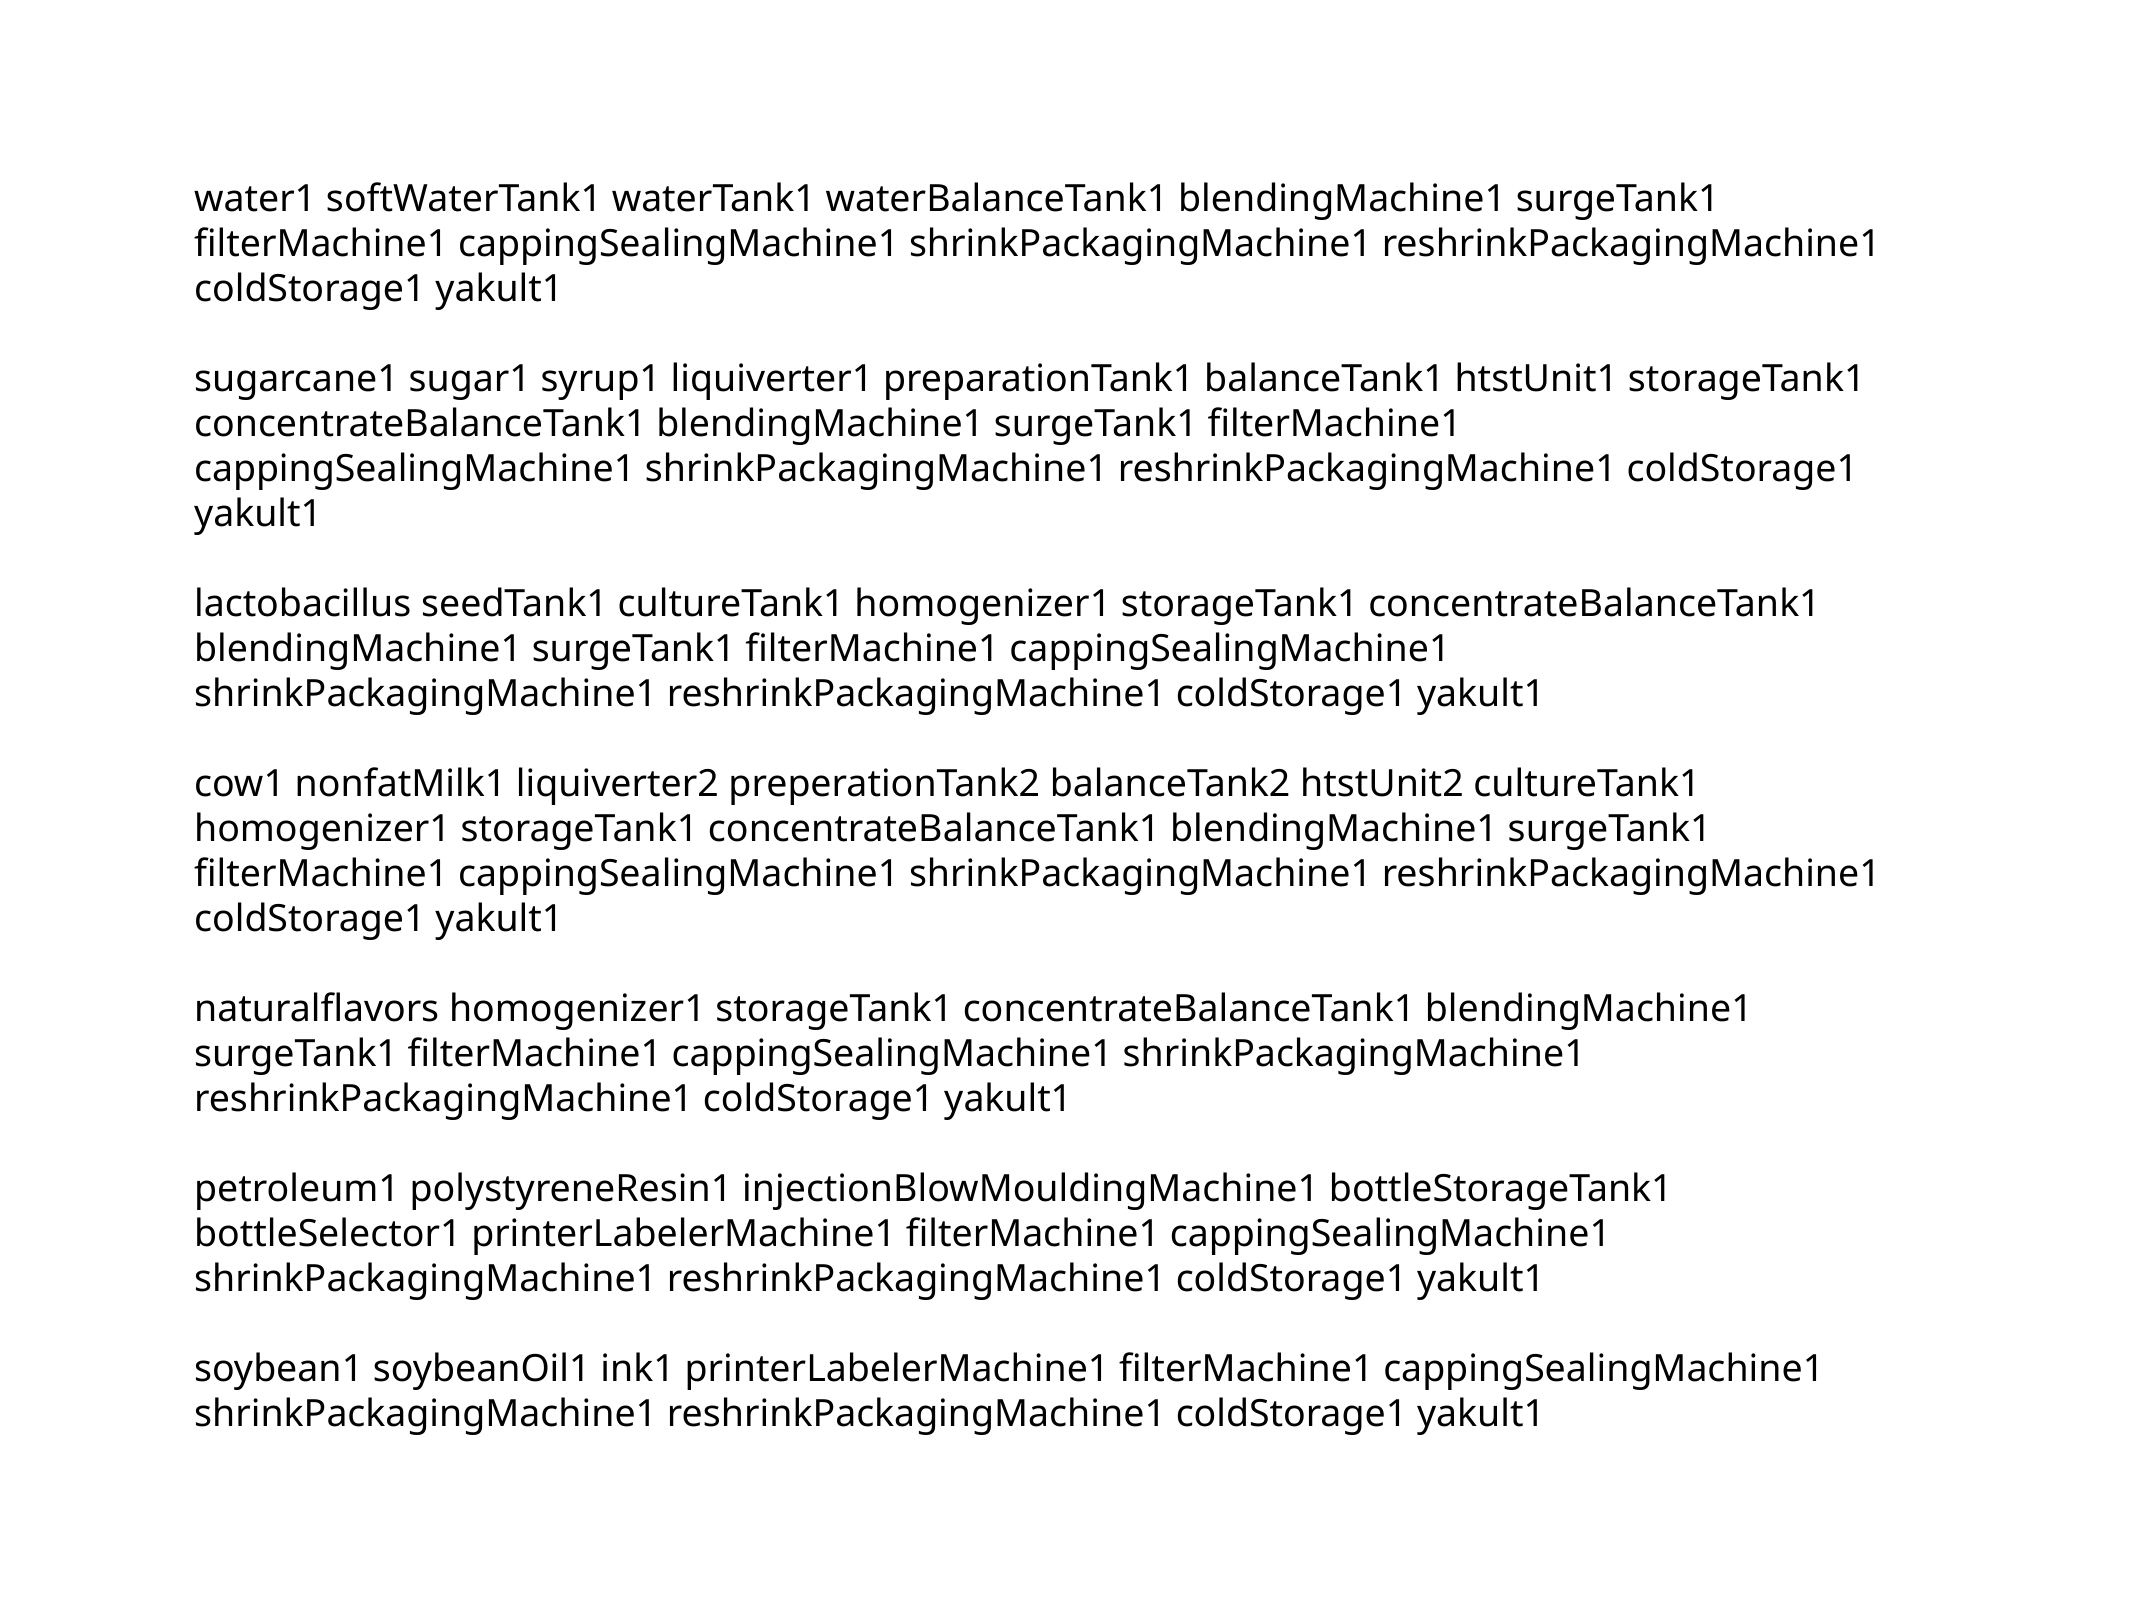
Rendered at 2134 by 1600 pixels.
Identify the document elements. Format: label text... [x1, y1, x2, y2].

subtitle water1 softWaterTank1 waterTank1 waterBalanceTank1 blendingMachine1 surgeTank1 filterMachine1 cappingSealingMachine1 shrinkPackagingMachine1 reshrinkPackagingMachine1 coldStorage1 yakult1 sugarcane1 sugar1 syrup1 liquiverter1 preparationTank1 balanceTank1 htstUnit1 storageTank1 concentrateBalanceTank1 blendingMachine1 surgeTank1 filterMachine1 cappingSealingMachine1 shrinkPackagingMachine1 reshrinkPackagingMachine1 coldStorage1 yakult1 lactobacillus seedTank1 cultureTank1 homogenizer1 storageTank1 concentrateBalanceTank1 blendingMachine1 surgeTank1 filterMachine1 cappingSealingMachine1 shrinkPackagingMachine1 reshrinkPackagingMachine1 coldStorage1 yakult1 cow1 nonfatMilk1 liquiverter2 preperationTank2 balanceTank2 htstUnit2 cultureTank1 homogenizer1 storageTank1 concentrateBalanceTank1 blendingMachine1 surgeTank1 filterMachine1 cappingSealingMachine1 shrinkPackagingMachine1 reshrinkPackagingMachine1 coldStorage1 yakult1 naturalflavors homogenizer1 storageTank1 concentrateBalanceTank1 blendingMachine1 surgeTank1 filterMachine1 cappingSealingMachine1 shrinkPackagingMachine1 reshrinkPackagingMachine1 coldStorage1 yakult1 petroleum1 polystyreneResin1 injectionBlowMouldingMachine1 bottleStorageTank1 bottleSelector1 printerLabelerMachine1 filterMachine1 cappingSealingMachine1 shrinkPackagingMachine1 reshrinkPackagingMachine1 coldStorage1 yakult1 soybean1 soybeanOil1 ink1 printerLabelerMachine1 filterMachine1 cappingSealingMachine1 shrinkPackagingMachine1 reshrinkPackagingMachine1 coldStorage1 yakult1 [185, 165, 1904, 1435]
